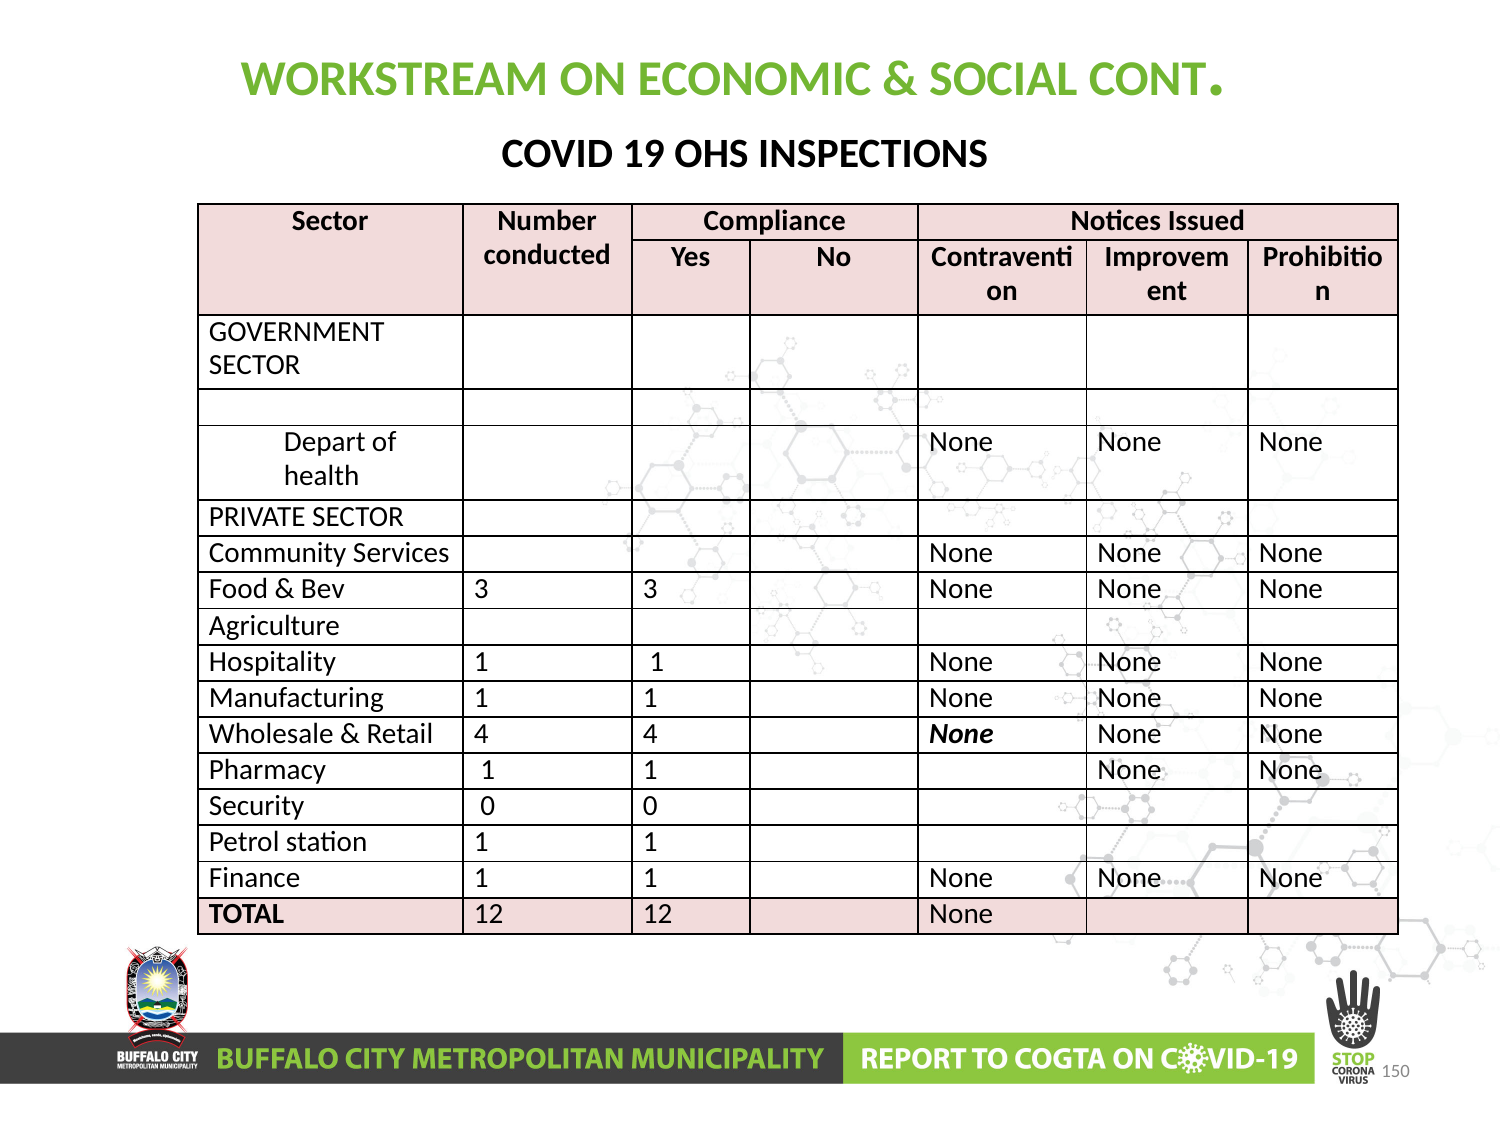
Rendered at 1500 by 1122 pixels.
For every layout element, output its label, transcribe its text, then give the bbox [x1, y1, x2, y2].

table_cell [1087, 501, 1247, 535]
table_cell [1249, 826, 1397, 861]
table_cell PRIVATE SECTOR [199, 501, 462, 535]
table_cell None [1087, 537, 1247, 571]
table_cell None [1087, 754, 1247, 788]
title COVID 19 OHS INSPECTIONS [75, 131, 1425, 194]
table_cell None [1087, 646, 1247, 680]
table_cell 1 [633, 646, 749, 680]
table_cell None [1249, 682, 1397, 716]
table_header Number conducted [464, 205, 631, 314]
table_cell [1249, 899, 1397, 933]
table_cell [751, 316, 917, 388]
table_cell None [919, 899, 1086, 933]
table_cell None [1249, 573, 1397, 608]
table_cell [464, 537, 631, 571]
table_cell 0 [633, 790, 749, 824]
table_cell Manufacturing [199, 682, 462, 716]
text_box WORKSTREAM ON ECONOMIC & SOCIAL CONT. [74, 0, 1425, 131]
table_cell [751, 826, 917, 861]
table_cell [919, 754, 1086, 788]
table_cell 1 [464, 826, 631, 861]
table_cell Finance [199, 862, 462, 897]
table_header Notices Issued [919, 205, 1397, 239]
table_cell [751, 501, 917, 535]
table_cell [751, 646, 917, 680]
table_cell None [919, 537, 1086, 571]
table_cell [751, 682, 917, 716]
table_cell 3 [633, 573, 749, 608]
table_header Compliance [633, 205, 917, 239]
table_cell [751, 718, 917, 752]
table_cell [1249, 501, 1397, 535]
table_cell Hospitality [199, 646, 462, 680]
table_cell [751, 862, 917, 897]
table_cell [1087, 826, 1247, 861]
table_cell 1 [464, 862, 631, 897]
table_cell [751, 537, 917, 571]
table_cell 1 [464, 754, 631, 788]
table_cell 4 [633, 718, 749, 752]
table_cell [919, 316, 1086, 388]
table_cell None [919, 718, 1086, 752]
table_cell Food & Bev [199, 573, 462, 608]
table_cell None [1249, 862, 1397, 897]
table_cell Wholesale & Retail [199, 718, 462, 752]
table_cell [1087, 609, 1247, 644]
table_cell [919, 609, 1086, 644]
table_cell None [1087, 718, 1247, 752]
table_cell Petrol station [199, 826, 462, 861]
table_cell [464, 390, 631, 425]
table_cell [751, 390, 917, 425]
table_cell TOTAL [199, 899, 462, 933]
table_cell [464, 426, 631, 499]
table_cell [919, 826, 1086, 861]
table_cell Pharmacy [199, 754, 462, 788]
table_cell [1087, 390, 1247, 425]
table_cell [464, 316, 631, 388]
table_cell Contravention [919, 241, 1086, 314]
table_cell None [1249, 754, 1397, 788]
table_cell 0 [464, 790, 631, 824]
table_cell None [919, 862, 1086, 897]
table_cell Prohibition [1249, 241, 1397, 314]
table_cell 1 [633, 826, 749, 861]
picture [0, 0, 1500, 1122]
table_cell Depart of health [199, 426, 462, 499]
table_cell [633, 537, 749, 571]
table_cell 12 [464, 899, 631, 933]
table_cell [751, 754, 917, 788]
table_cell [633, 426, 749, 499]
table_cell None [919, 426, 1086, 499]
table_cell [199, 390, 462, 425]
table_cell None [1087, 862, 1247, 897]
table_cell None [1087, 573, 1247, 608]
table_cell 12 [633, 899, 749, 933]
table_cell 1 [633, 754, 749, 788]
table_cell None [1087, 426, 1247, 499]
slide_number 150 [1074, 1039, 1425, 1100]
table_cell [464, 501, 631, 535]
table_cell [1249, 609, 1397, 644]
table_cell [633, 390, 749, 425]
table_cell None [1249, 537, 1397, 571]
table_cell 1 [464, 682, 631, 716]
table_cell [464, 609, 631, 644]
table_cell [1087, 790, 1247, 824]
table_cell [751, 899, 917, 933]
table_cell [919, 390, 1086, 425]
table_cell [919, 501, 1086, 535]
table_cell [1087, 316, 1247, 388]
table_cell None [919, 573, 1086, 608]
table_cell [1249, 390, 1397, 425]
table_cell Agriculture [199, 609, 462, 644]
table_cell [633, 501, 749, 535]
table_cell [1087, 899, 1247, 933]
table_cell Improvement [1087, 241, 1247, 314]
table_cell Yes [633, 241, 749, 314]
table_cell Security [199, 790, 462, 824]
table_cell 3 [464, 573, 631, 608]
table_cell None [919, 646, 1086, 680]
table_cell 1 [633, 862, 749, 897]
table_cell [919, 790, 1086, 824]
table_cell 4 [464, 718, 631, 752]
table_header Sector [199, 205, 462, 314]
table_cell None [1249, 426, 1397, 499]
table_cell No [751, 241, 917, 314]
table_cell [751, 426, 917, 499]
table_cell None [1249, 718, 1397, 752]
table_cell [751, 790, 917, 824]
table_cell Community Services [199, 537, 462, 571]
table_cell None [919, 682, 1086, 716]
table_cell [751, 573, 917, 608]
table_cell None [1249, 646, 1397, 680]
table_cell [633, 609, 749, 644]
table_cell [1249, 790, 1397, 824]
table_cell 1 [633, 682, 749, 716]
table_cell [633, 316, 749, 388]
table_cell GOVERNMENT SECTOR [199, 316, 462, 388]
table_cell [1249, 316, 1397, 388]
table_cell [751, 609, 917, 644]
table_cell None [1087, 682, 1247, 716]
table_cell 1 [464, 646, 631, 680]
